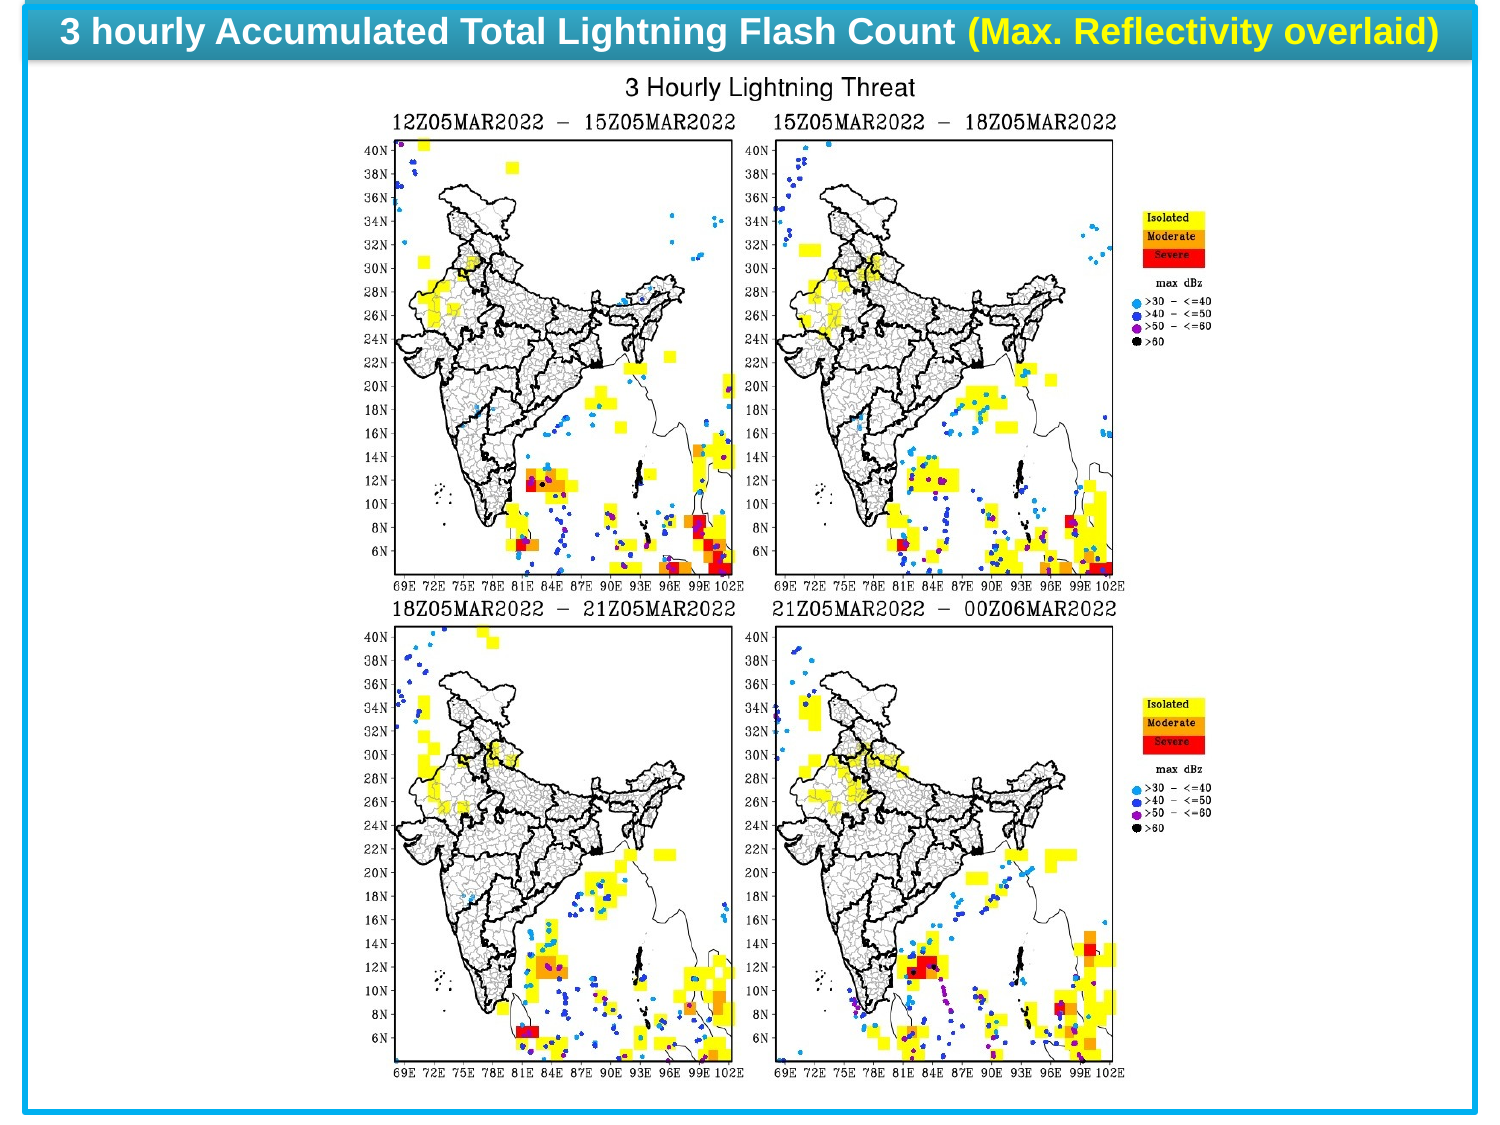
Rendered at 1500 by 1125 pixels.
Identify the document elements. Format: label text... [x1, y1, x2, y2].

text_box [23, 5, 1477, 1114]
text_box 3 hourly Accumulated Total Lightning Flash Count (Max. Reflectivity overlaid) [24, 0, 1475, 5]
picture [358, 77, 1212, 1081]
